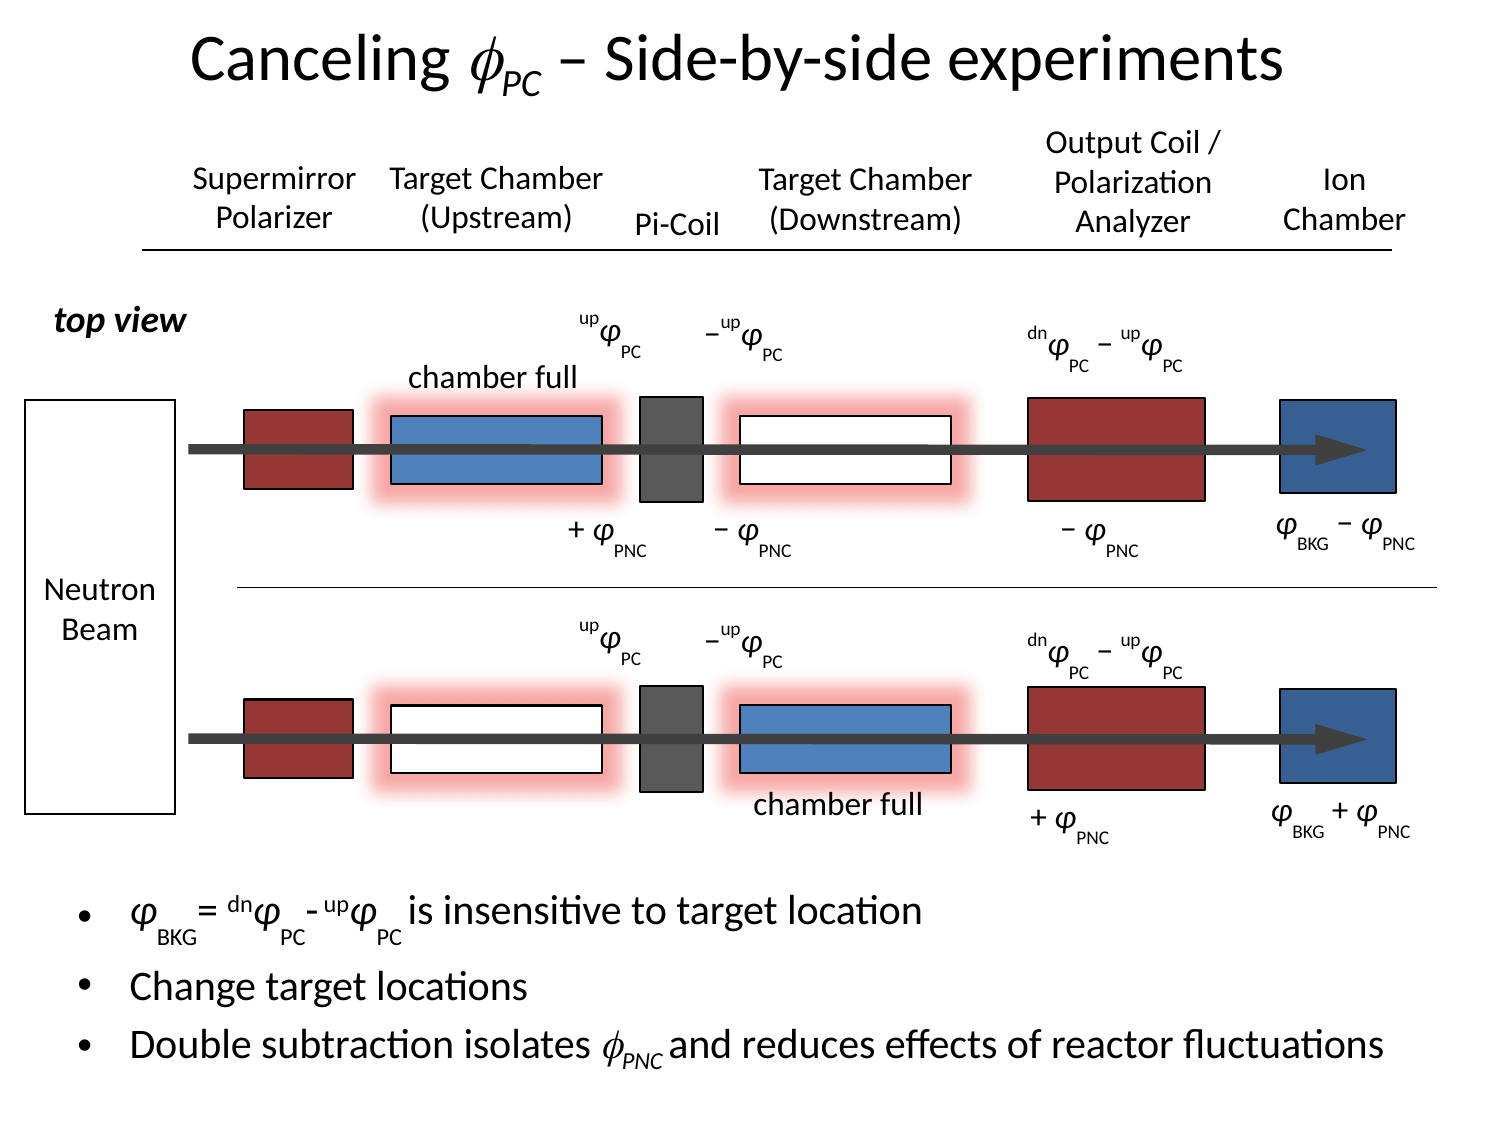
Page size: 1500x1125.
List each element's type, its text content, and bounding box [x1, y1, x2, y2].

text_box Pi-Coil [619, 195, 736, 249]
text_box φBKG + φPNC [1255, 781, 1426, 850]
text_box [1026, 459, 1207, 503]
text_box Supermirror Polarizer [177, 148, 372, 243]
text_box [1026, 748, 1207, 792]
text_box [638, 748, 705, 794]
text_box − φPNC [1045, 499, 1154, 569]
text_box upφPC [564, 298, 657, 370]
text_box Output Coil / Polarization Analyzer [1030, 112, 1236, 247]
list φBKG= dnφPC- upφPC is insensitive to target location Change target locations Double subtraction isolates fPNC and reduces effects of reactor fluctuations [62, 875, 1400, 1100]
text_box chamber full [738, 774, 939, 830]
text_box + φPNC [553, 499, 662, 569]
text_box Target Chamber (Downstream) [743, 149, 988, 245]
text_box [389, 459, 604, 486]
text_box dnφPC − upφPC [1012, 312, 1198, 384]
text_box dnφPC − upφPC [1012, 619, 1198, 691]
text_box − φPNC [698, 499, 807, 569]
text_box [738, 459, 953, 486]
text_box upφPC [564, 605, 657, 677]
text_box [242, 459, 356, 491]
text_box Target Chamber (Upstream) [374, 148, 619, 243]
text_box [1278, 398, 1398, 493]
text_box [1026, 396, 1207, 444]
text_box top view [38, 287, 202, 348]
text_box [1026, 685, 1207, 734]
text_box [638, 684, 705, 733]
text_box + φPNC [1015, 787, 1124, 856]
text_box −upφPC [689, 301, 798, 374]
title Canceling fPC – Side-by-side experiments [62, 0, 1413, 118]
text_box [638, 459, 705, 504]
text_box [389, 703, 604, 733]
text_box φBKG − φPNC [1260, 493, 1431, 562]
text_box [242, 748, 356, 781]
text_box [638, 395, 705, 444]
text_box [738, 703, 953, 733]
text_box Neutron Beam [24, 399, 175, 814]
text_box [242, 697, 356, 733]
text_box [1278, 687, 1398, 781]
text_box [738, 748, 953, 775]
text_box −upφPC [689, 608, 798, 680]
text_box [389, 414, 604, 444]
text_box [738, 414, 953, 444]
text_box [389, 748, 604, 775]
text_box chamber full [393, 348, 594, 403]
text_box [242, 408, 356, 444]
text_box Ion Chamber [1268, 149, 1422, 245]
